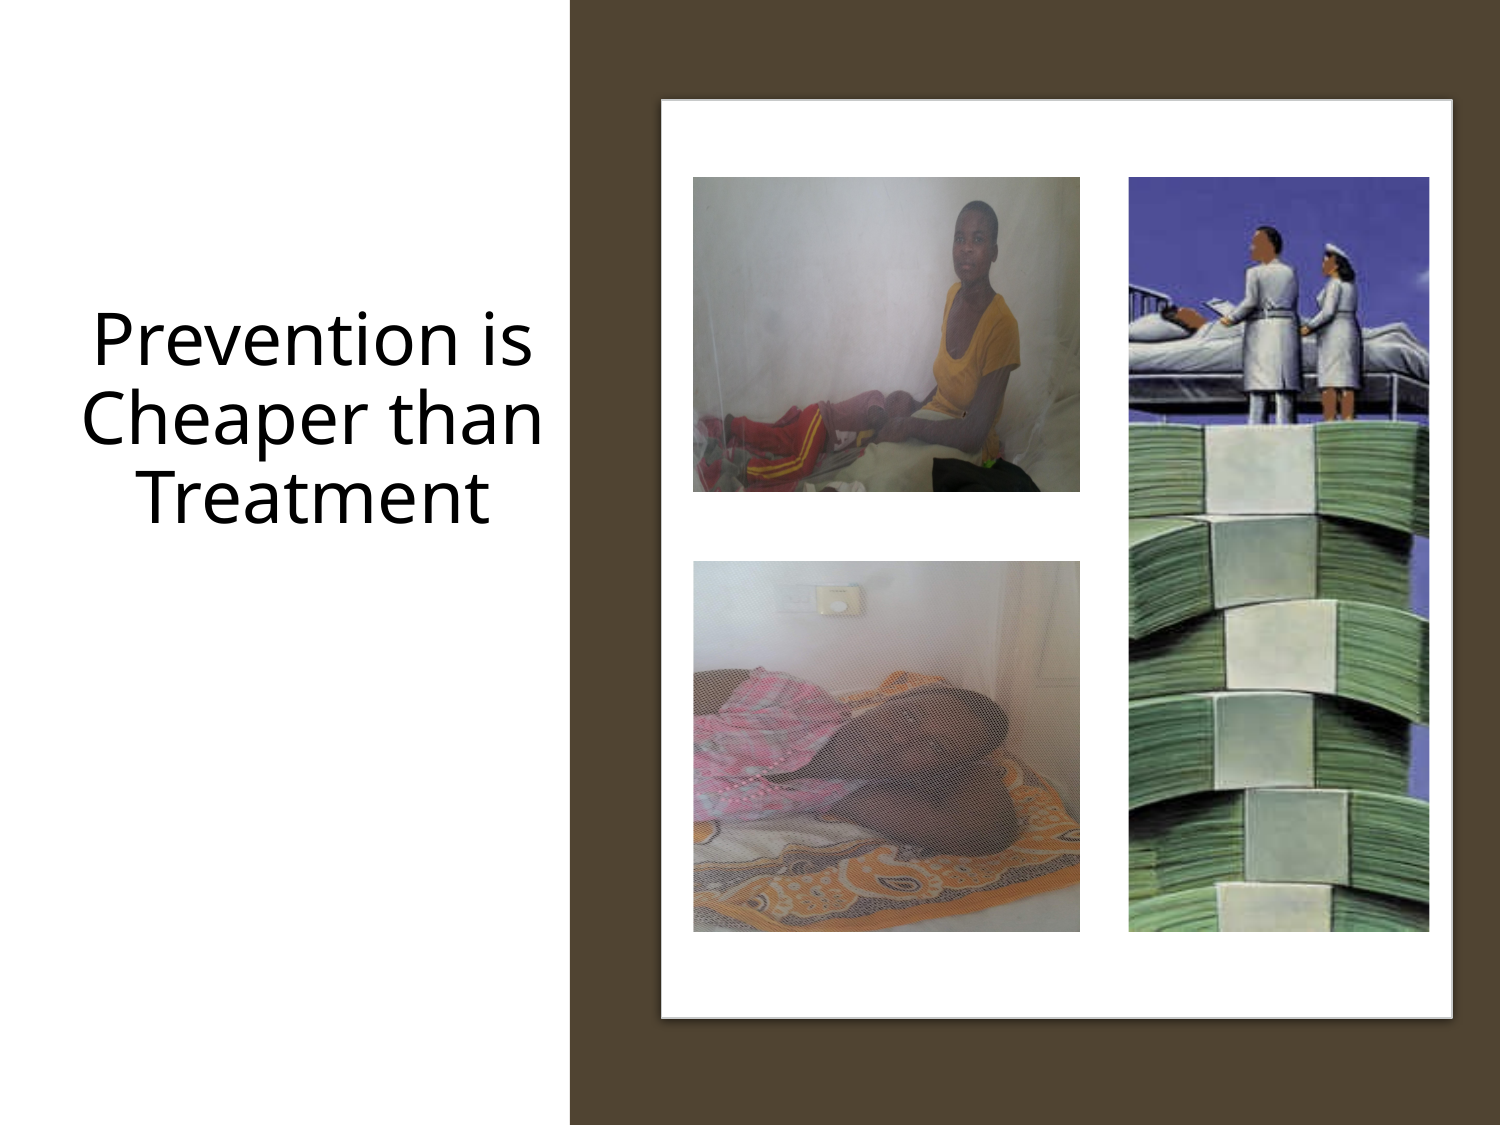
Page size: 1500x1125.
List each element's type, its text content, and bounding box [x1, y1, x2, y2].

text_box [569, 0, 1500, 1125]
title Prevention is Cheaper than Treatment [54, 261, 569, 581]
picture [694, 552, 1080, 941]
picture [1128, 177, 1430, 932]
picture [692, 176, 1081, 492]
text_box [661, 99, 1453, 1019]
